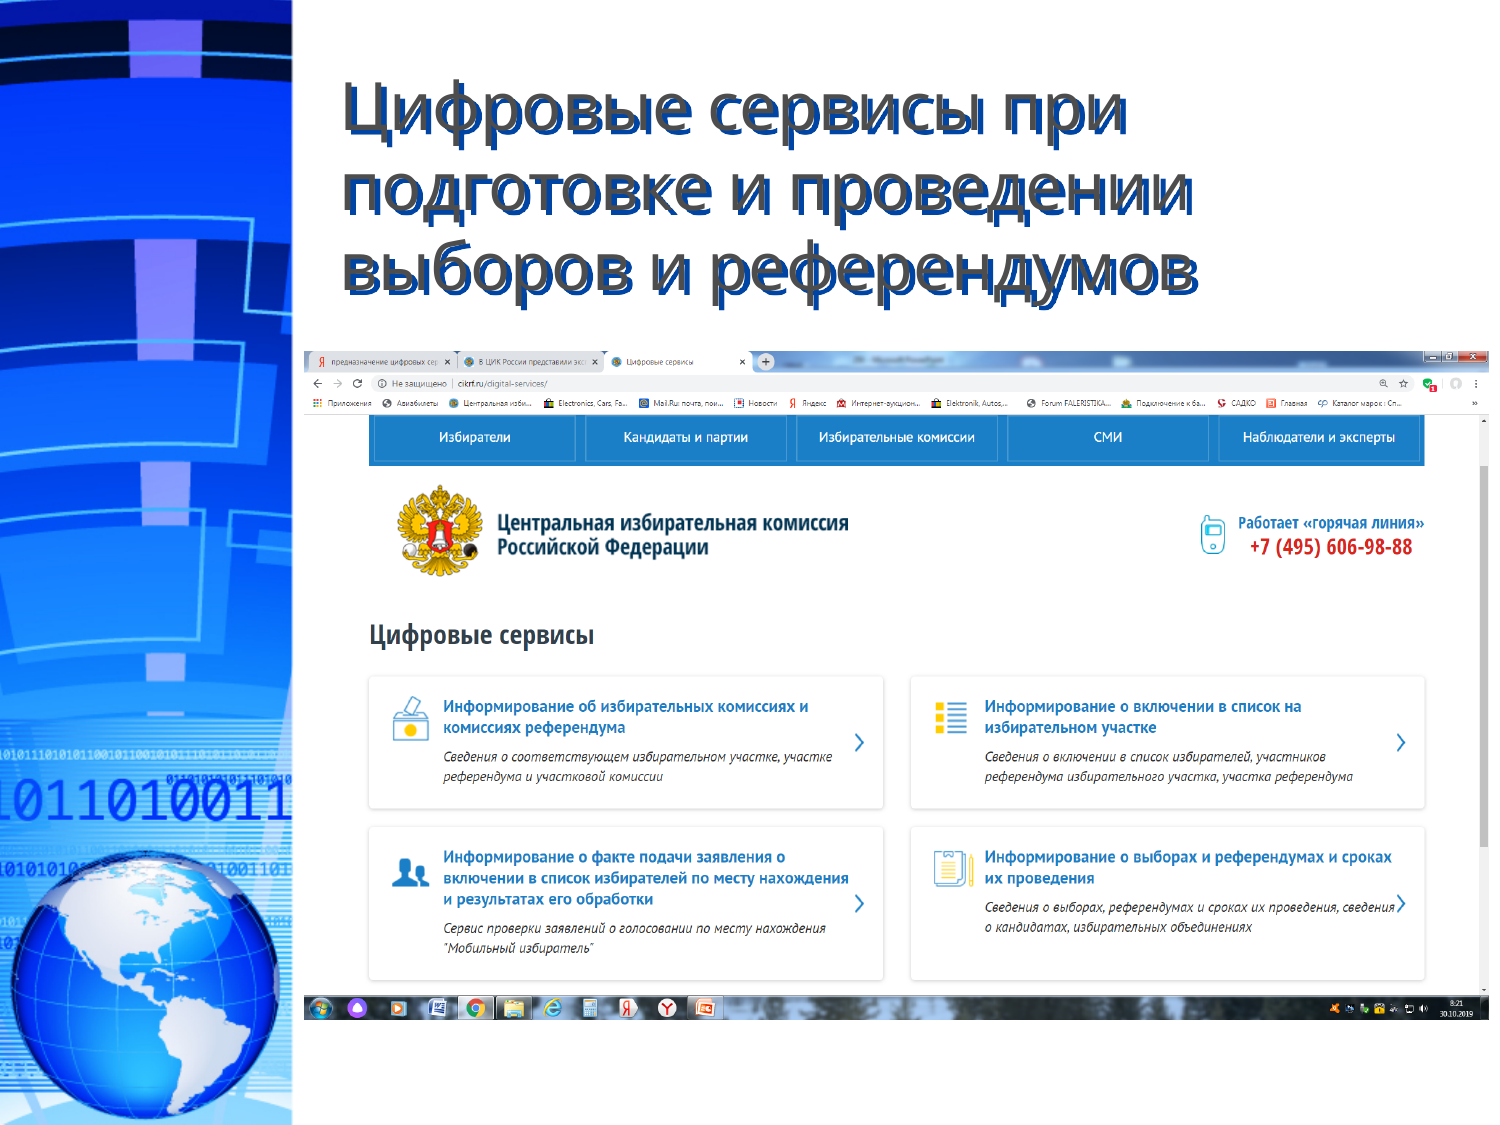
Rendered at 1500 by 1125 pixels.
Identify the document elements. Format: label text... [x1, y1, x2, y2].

title Цифровые сервисы при подготовке и проведении выборов и референдумов [324, 124, 1463, 243]
picture [0, 0, 1500, 1125]
